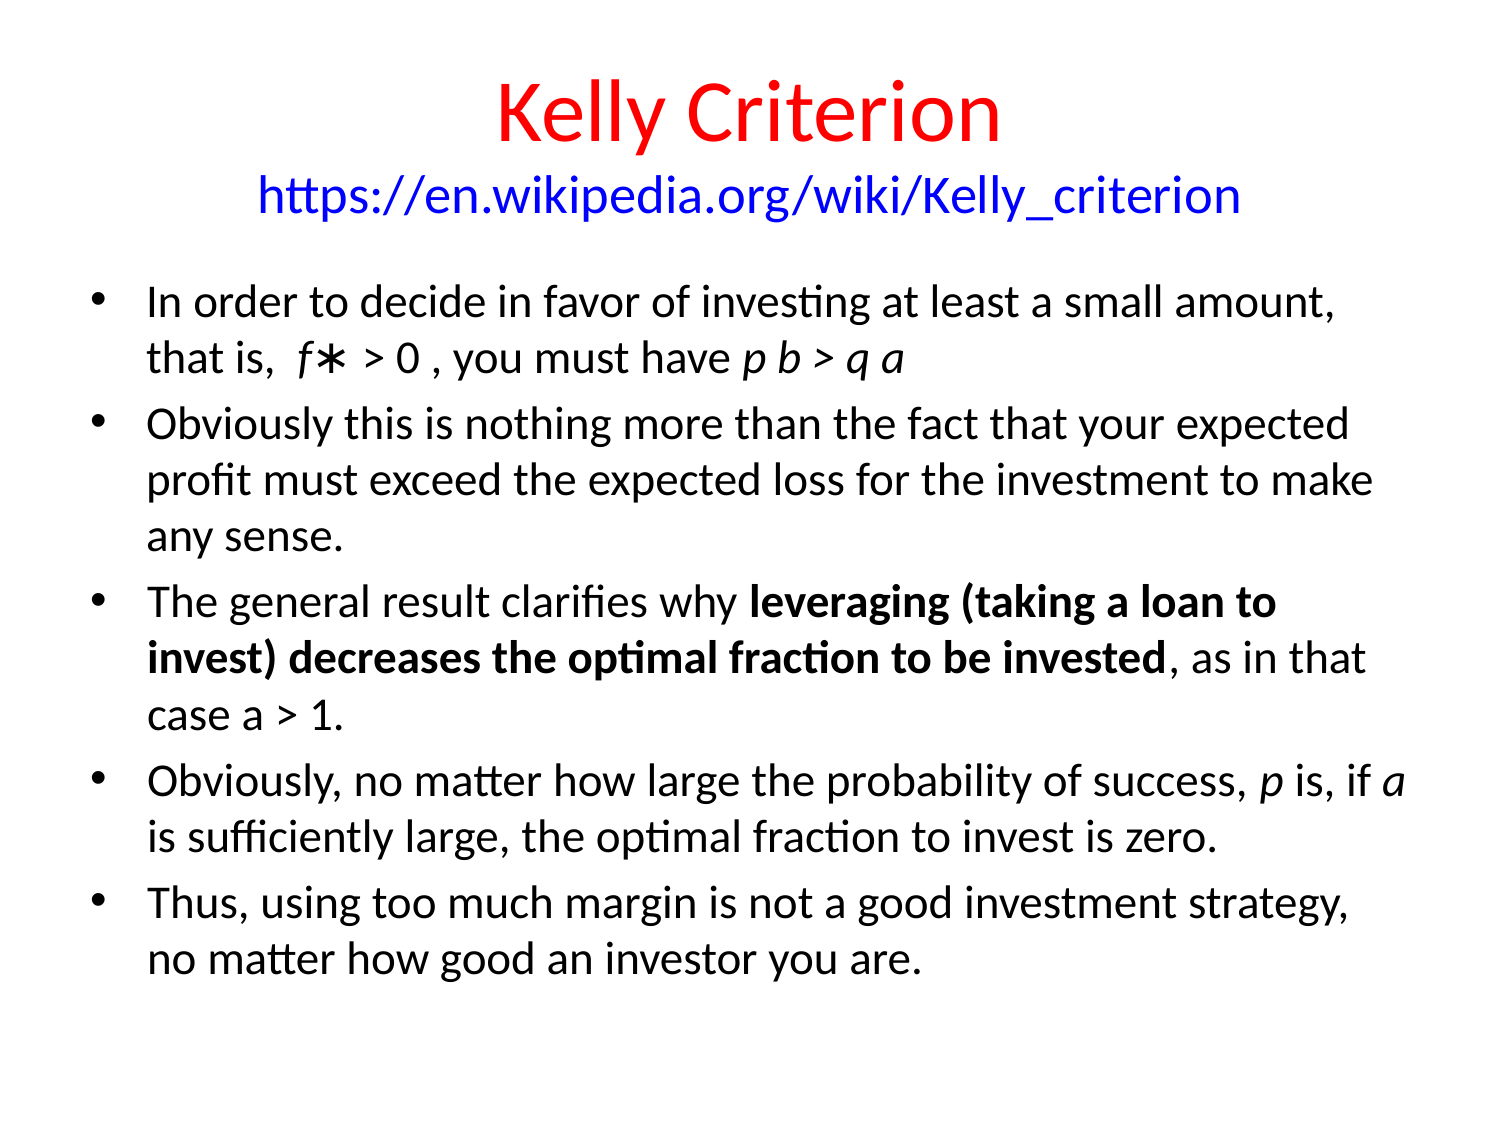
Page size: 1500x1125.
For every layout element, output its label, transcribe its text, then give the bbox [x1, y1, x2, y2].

list In order to decide in favor of investing at least a small amount, that is, f∗ > 0 , you must have p b > q a Obviously this is nothing more than the fact that your expected profit must exceed the expected loss for the investment to make any sense. The general result clarifies why leveraging (taking a loan to invest) decreases the optimal fraction to be invested, as in that case a > 1. Obviously, no matter how large the probability of success, p is, if a is sufficiently large, the optimal fraction to invest is zero. Thus, using too much margin is not a good investment strategy, no matter how good an investor you are. [75, 262, 1425, 1005]
title Kelly Criterion https://en.wikipedia.org/wiki/Kelly_criterion [75, 45, 1425, 233]
